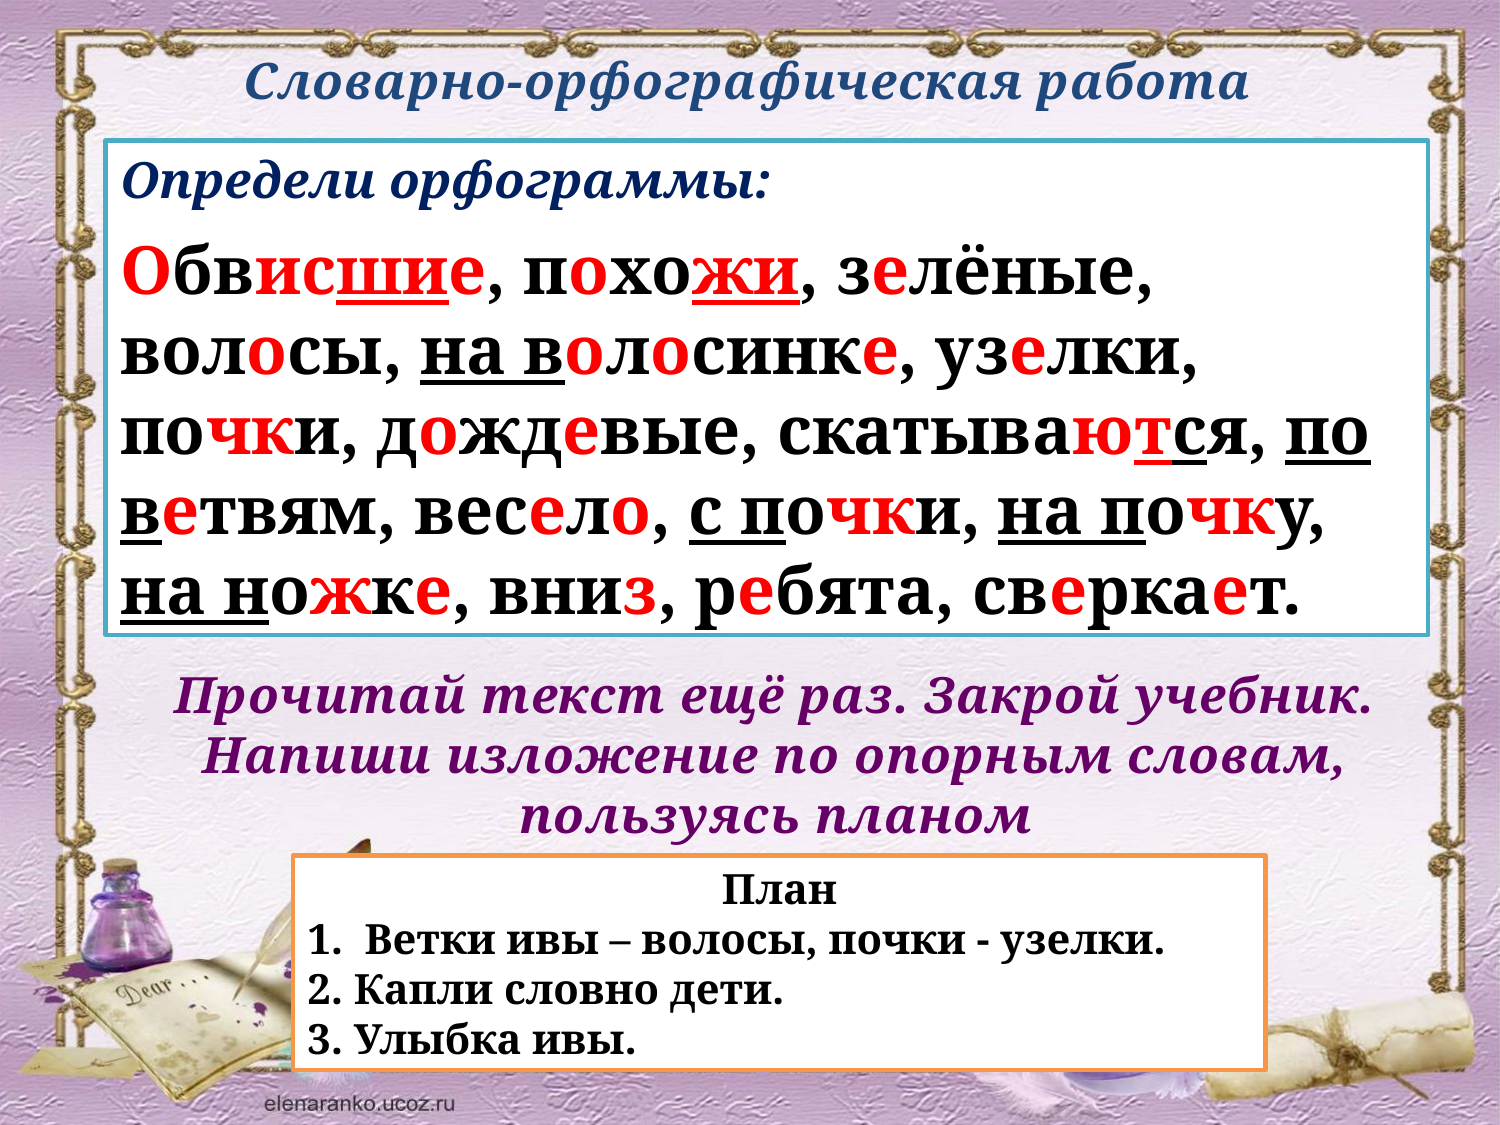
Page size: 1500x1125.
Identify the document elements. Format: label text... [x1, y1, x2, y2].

text_box План 1. Ветки ивы – волосы, почки - узелки. 2. Капли словно дети. 3. Улыбка ивы. [291, 853, 1268, 1072]
picture [0, 0, 1500, 1125]
text_box [0, 257, 103, 363]
text_box Определи орфограммы: Обвисшие, похожи, зелёные, волосы, на волосинке, узелки, почки, дождевые, скатываются, по ветвям, весело, с почки, на почку, на ножке, вниз, ребята, сверкает. [103, 138, 1430, 637]
text_box [64, 90, 1376, 205]
text_box Прочитай текст ещё раз. Закрой учебник. Напиши изложение по опорным словам, пользуясь планом [105, 656, 1447, 851]
text_box Словарно-орфографическая работа [76, 42, 1418, 118]
